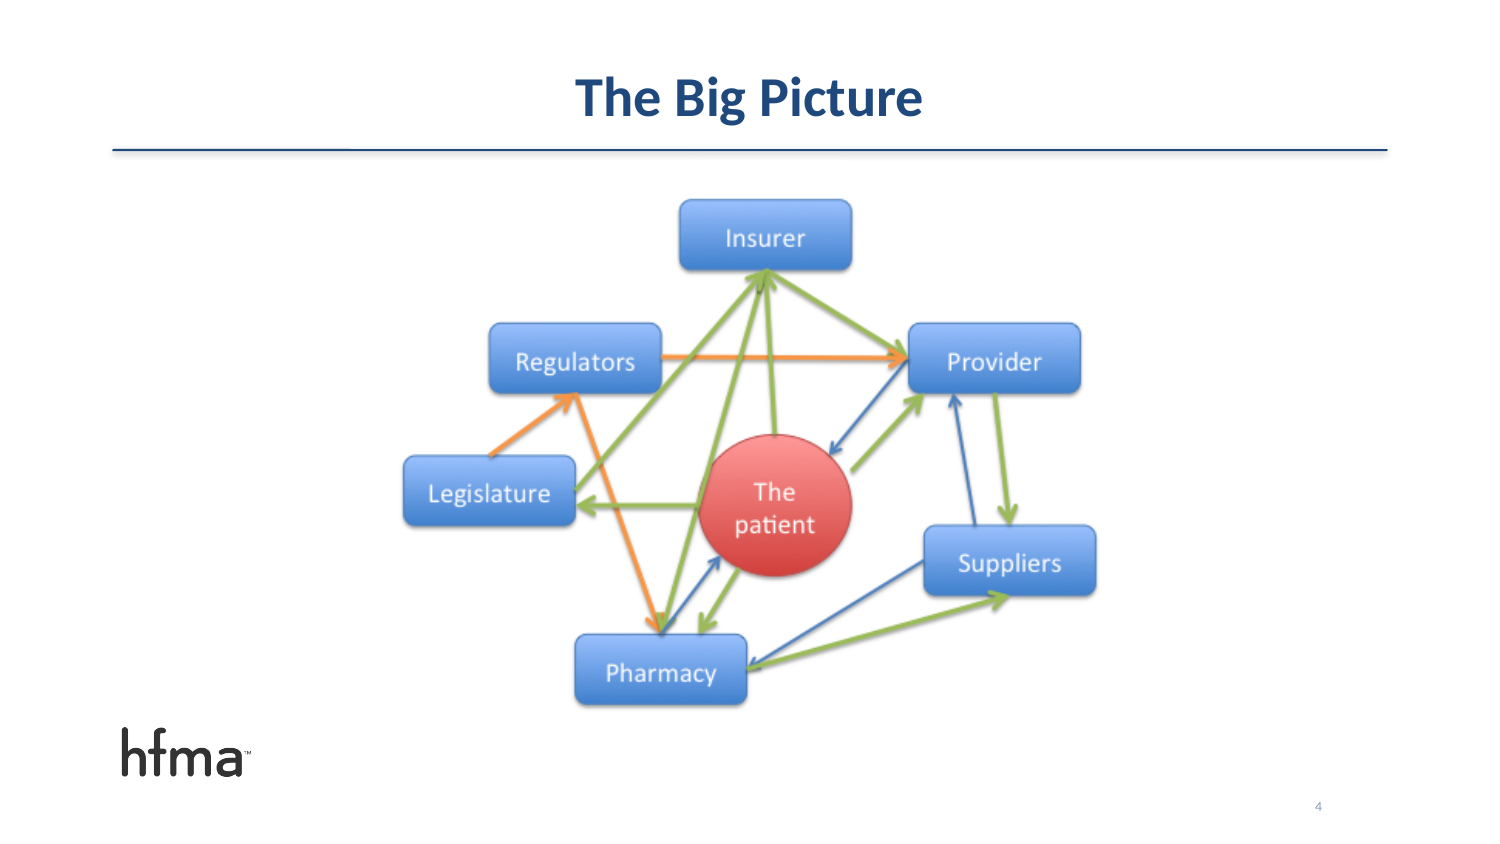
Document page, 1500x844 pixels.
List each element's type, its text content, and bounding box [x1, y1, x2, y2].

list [396, 196, 1104, 713]
slide_number 4 [1162, 783, 1475, 828]
title The Big Picture [112, 0, 1388, 150]
picture [111, 716, 260, 788]
